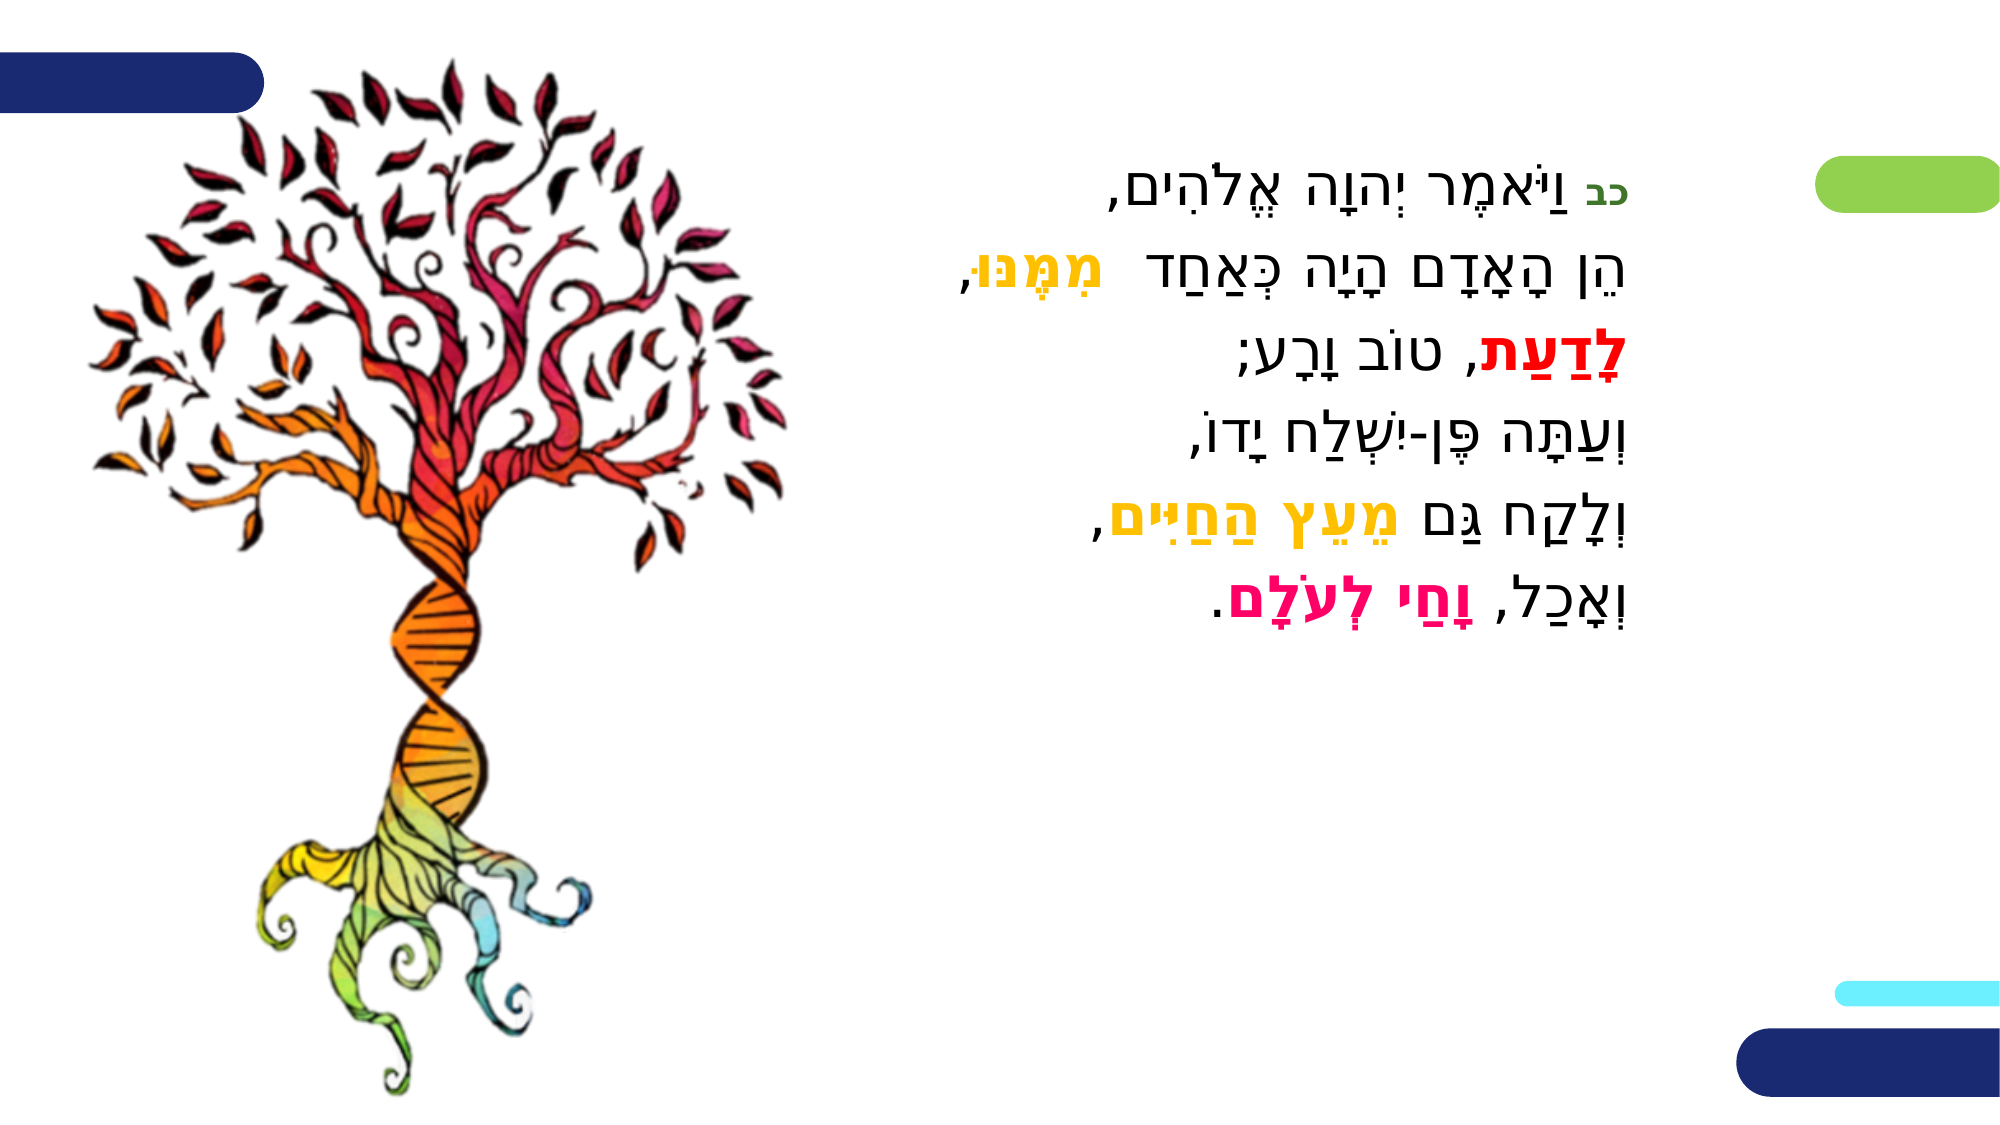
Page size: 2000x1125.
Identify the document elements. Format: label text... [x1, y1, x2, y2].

picture [60, 19, 813, 1112]
text_box כב וַיֹּאמֶר יְהוָה אֱלֹהִים, הֵן הָאָדָם הָיָה כְּאַחַד מִמֶּנּוּ, לָדַעַת, טוֹב וָרָע; וְעַתָּה פֶּן-יִשְׁלַח יָדוֹ, וְלָקַח גַּם מֵעֵץ הַחַיִּים, וְאָכַל, וָחַי לְעֹלָם. [917, 139, 1645, 637]
